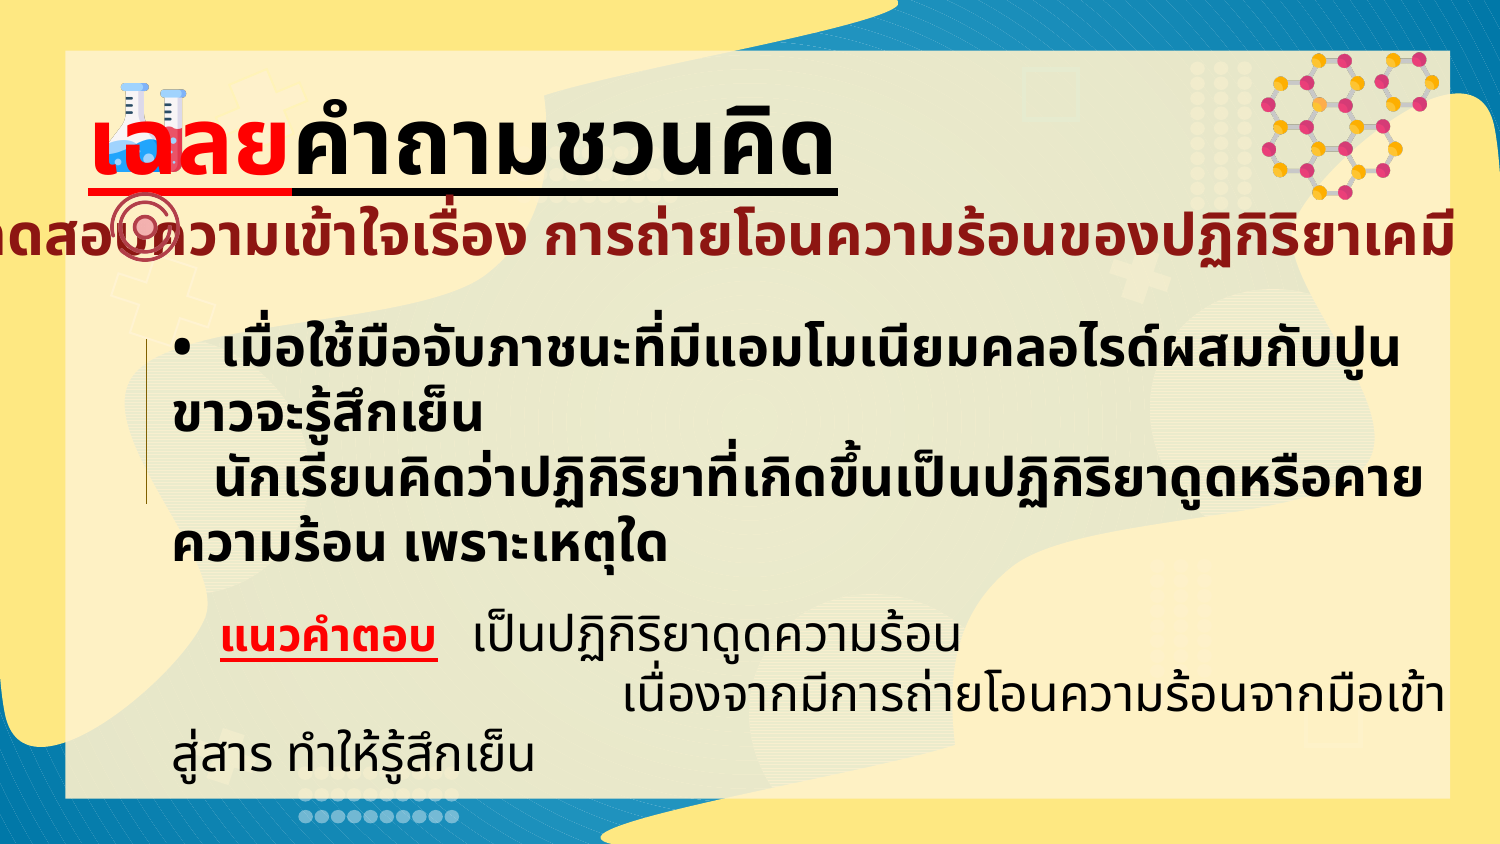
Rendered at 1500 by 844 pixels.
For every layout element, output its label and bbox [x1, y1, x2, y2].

text_box [0, 0, 1500, 844]
picture [1261, 37, 1439, 215]
